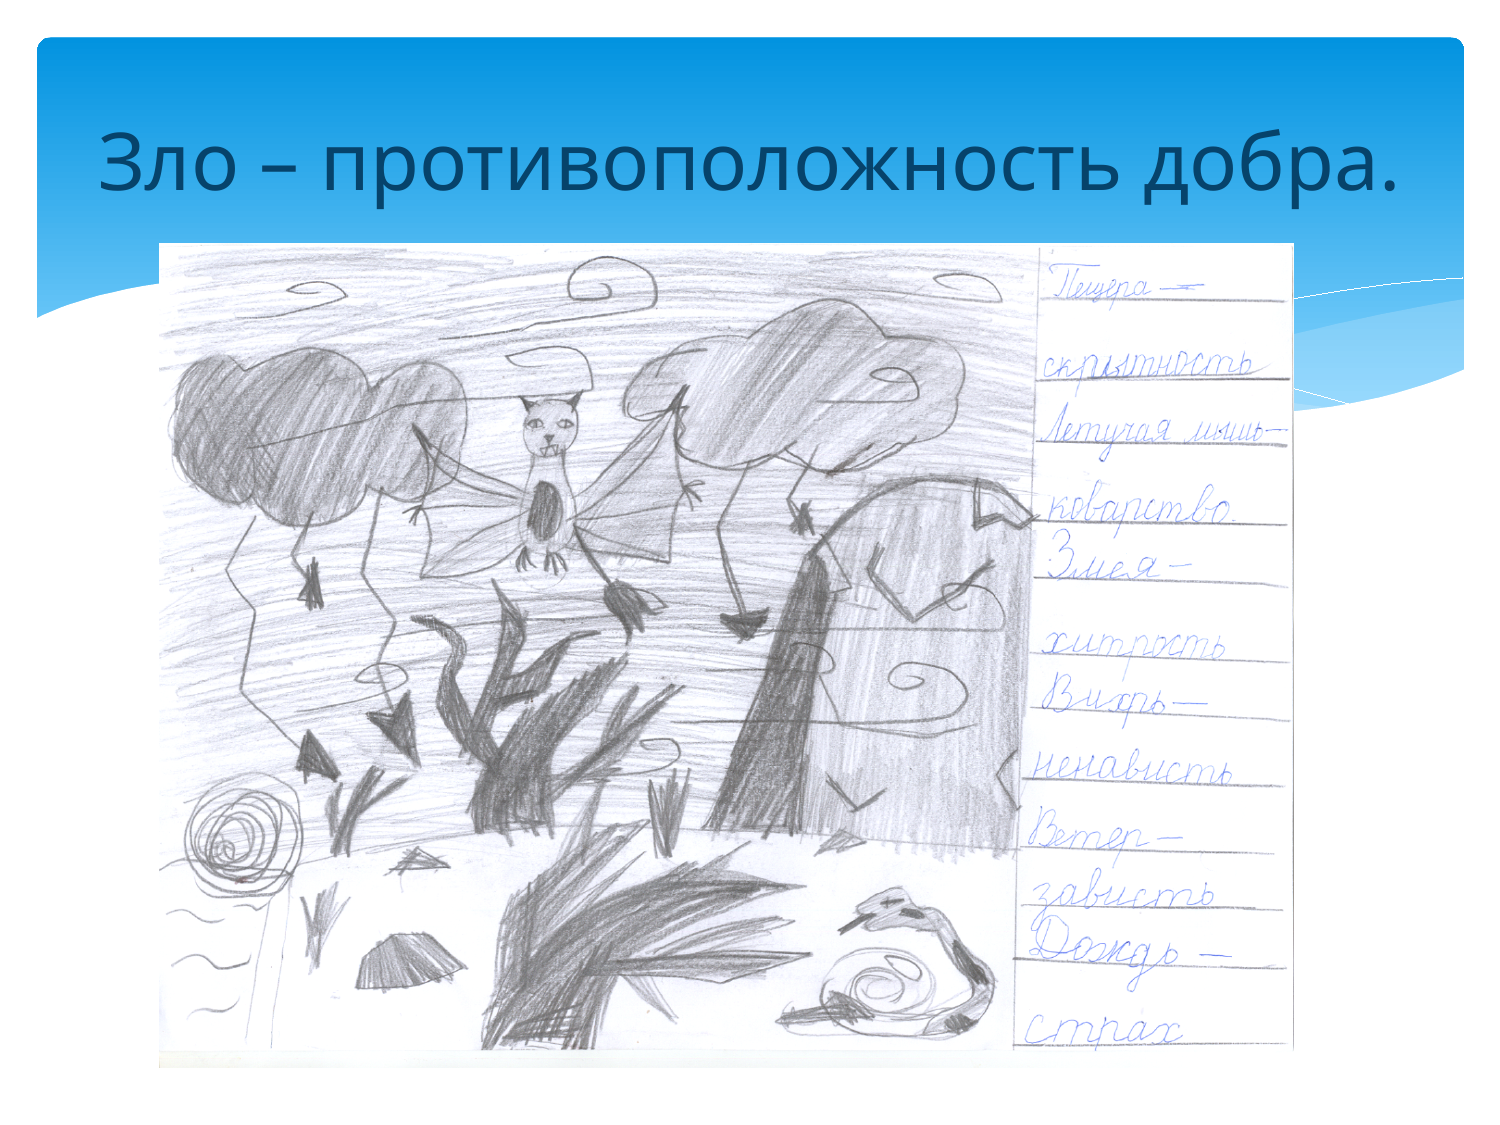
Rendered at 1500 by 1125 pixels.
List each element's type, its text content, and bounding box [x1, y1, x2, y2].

title Зло – противоположность добра. [75, 55, 1425, 261]
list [159, 243, 1294, 1068]
